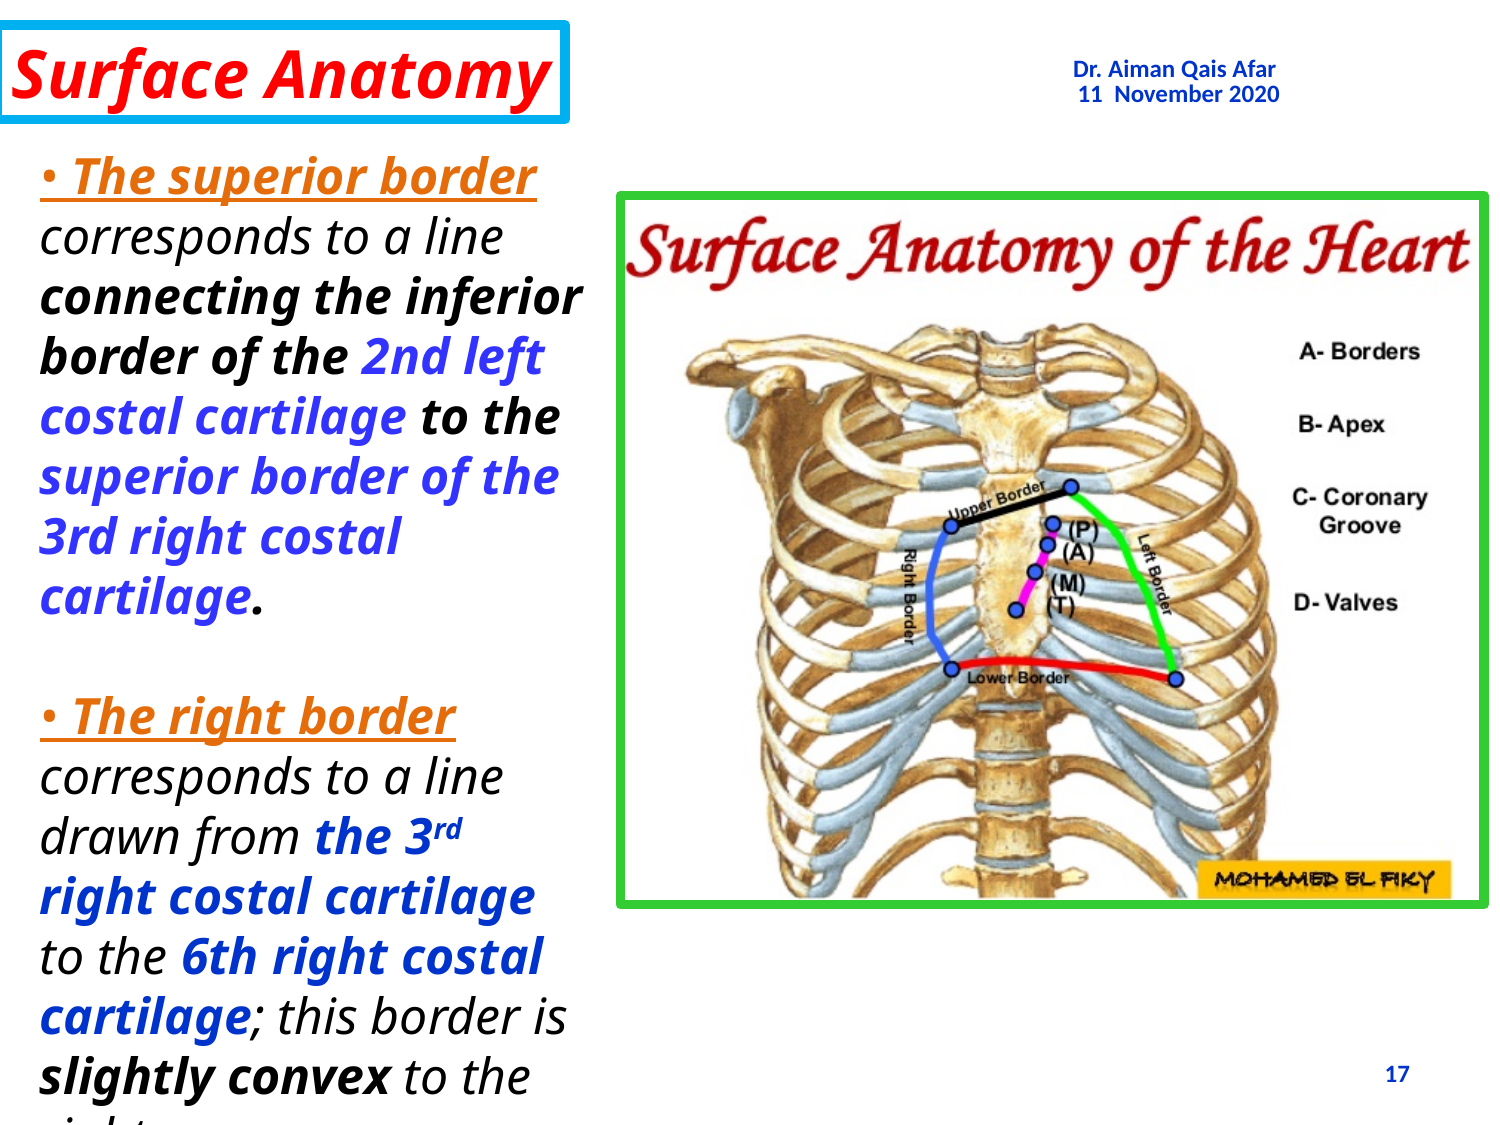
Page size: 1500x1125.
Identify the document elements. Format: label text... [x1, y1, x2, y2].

footer Dr. Aiman Qais Afar [937, 37, 1413, 98]
picture [624, 199, 1480, 901]
slide_number 17 [1074, 1042, 1425, 1103]
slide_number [1062, 98, 1413, 123]
text_box • The superior border corresponds to a line connecting the inferior border of the 2nd left costal cartilage to the superior border of the 3rd right costal cartilage. • The right border corresponds to a line drawn from the 3rd right costal cartilage to the 6th right costal cartilage; this border is slightly convex to the right. [24, 137, 600, 1125]
text_box Surface Anatomy [0, 24, 566, 120]
